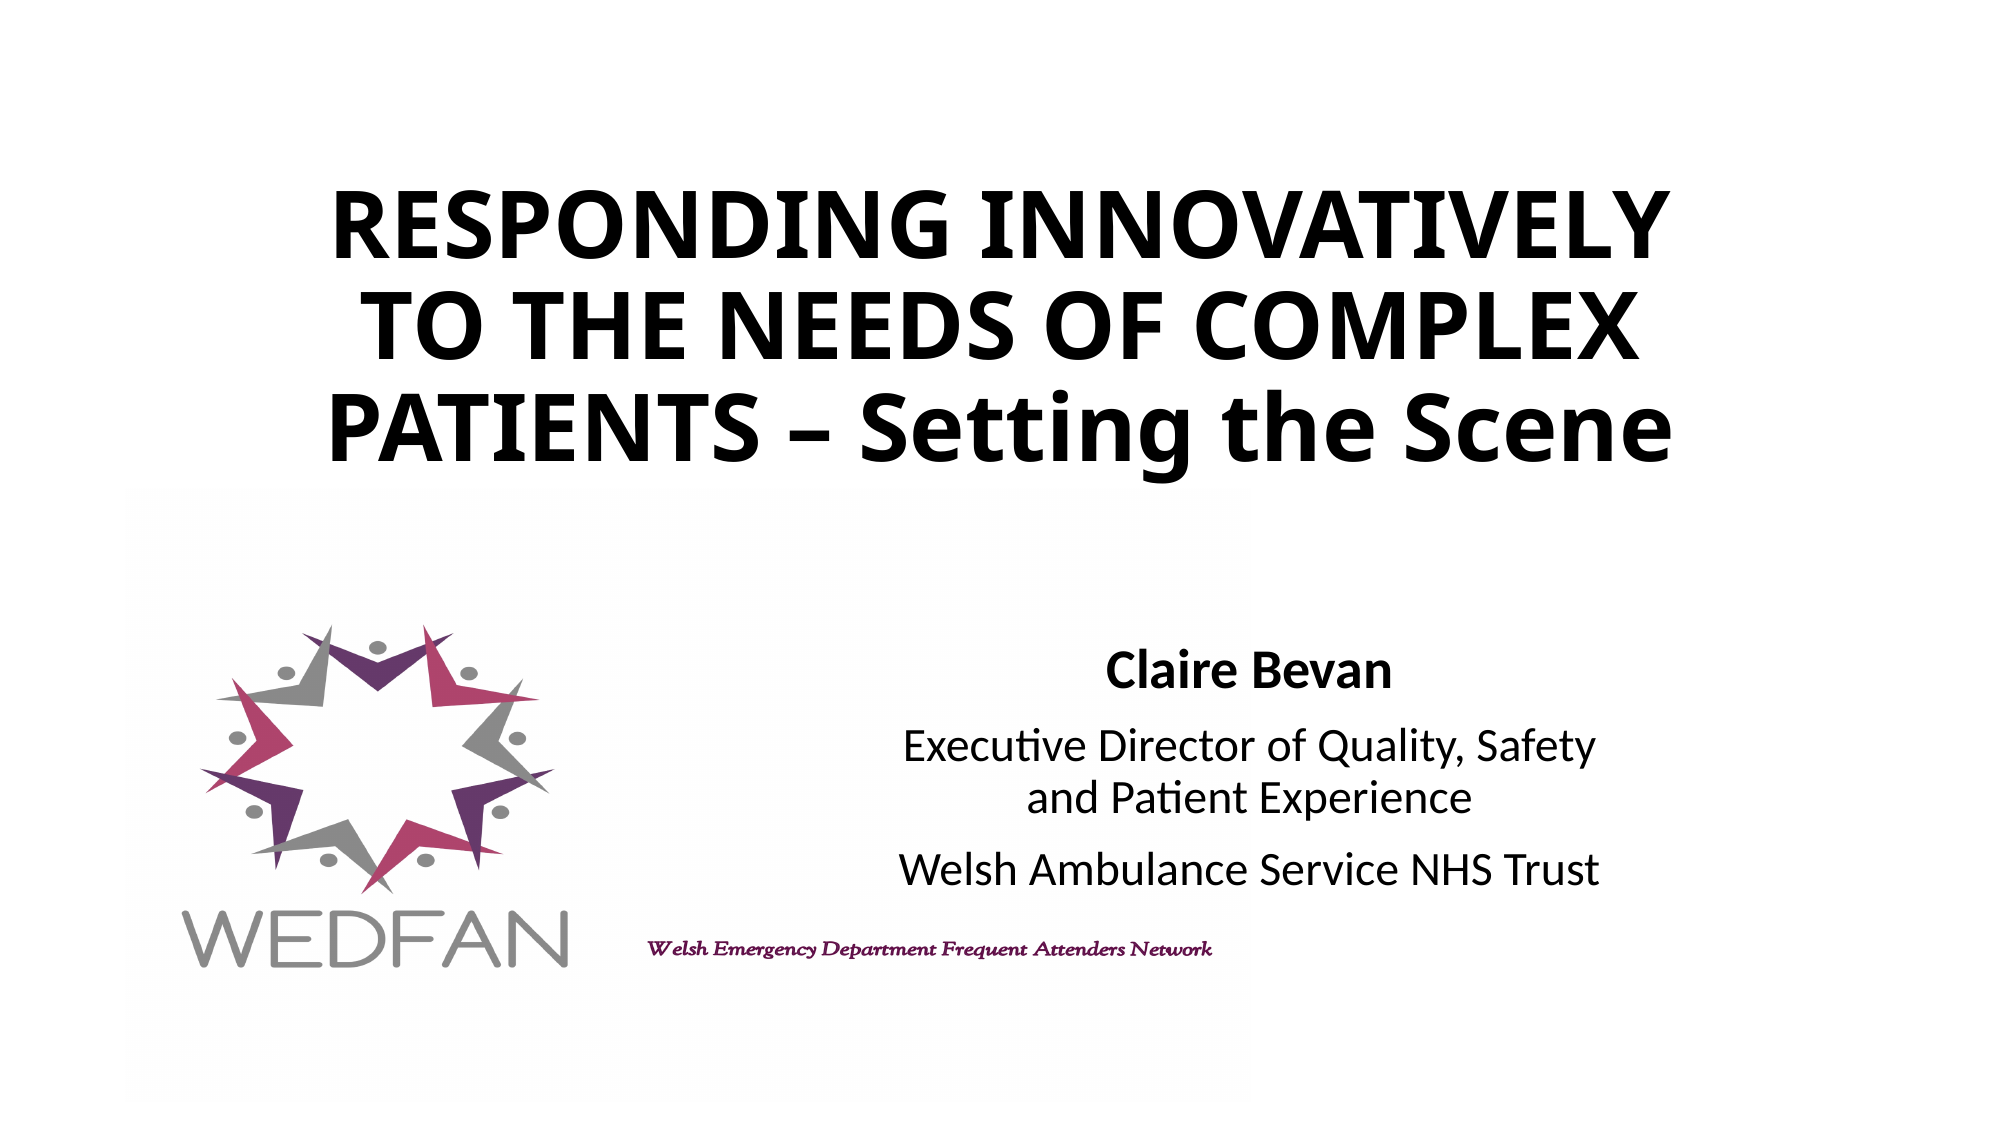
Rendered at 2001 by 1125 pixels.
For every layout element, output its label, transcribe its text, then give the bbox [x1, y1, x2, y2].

subtitle Claire Bevan Executive Director of Quality, Safety and Patient Experience Welsh Ambulance Service NHS Trust [995, 632, 2000, 905]
picture [127, 232, 1250, 1125]
title RESPONDING INNOVATIVELY TO THE NEEDS OF COMPLEX PATIENTS – Setting the Scene [249, 102, 1750, 489]
